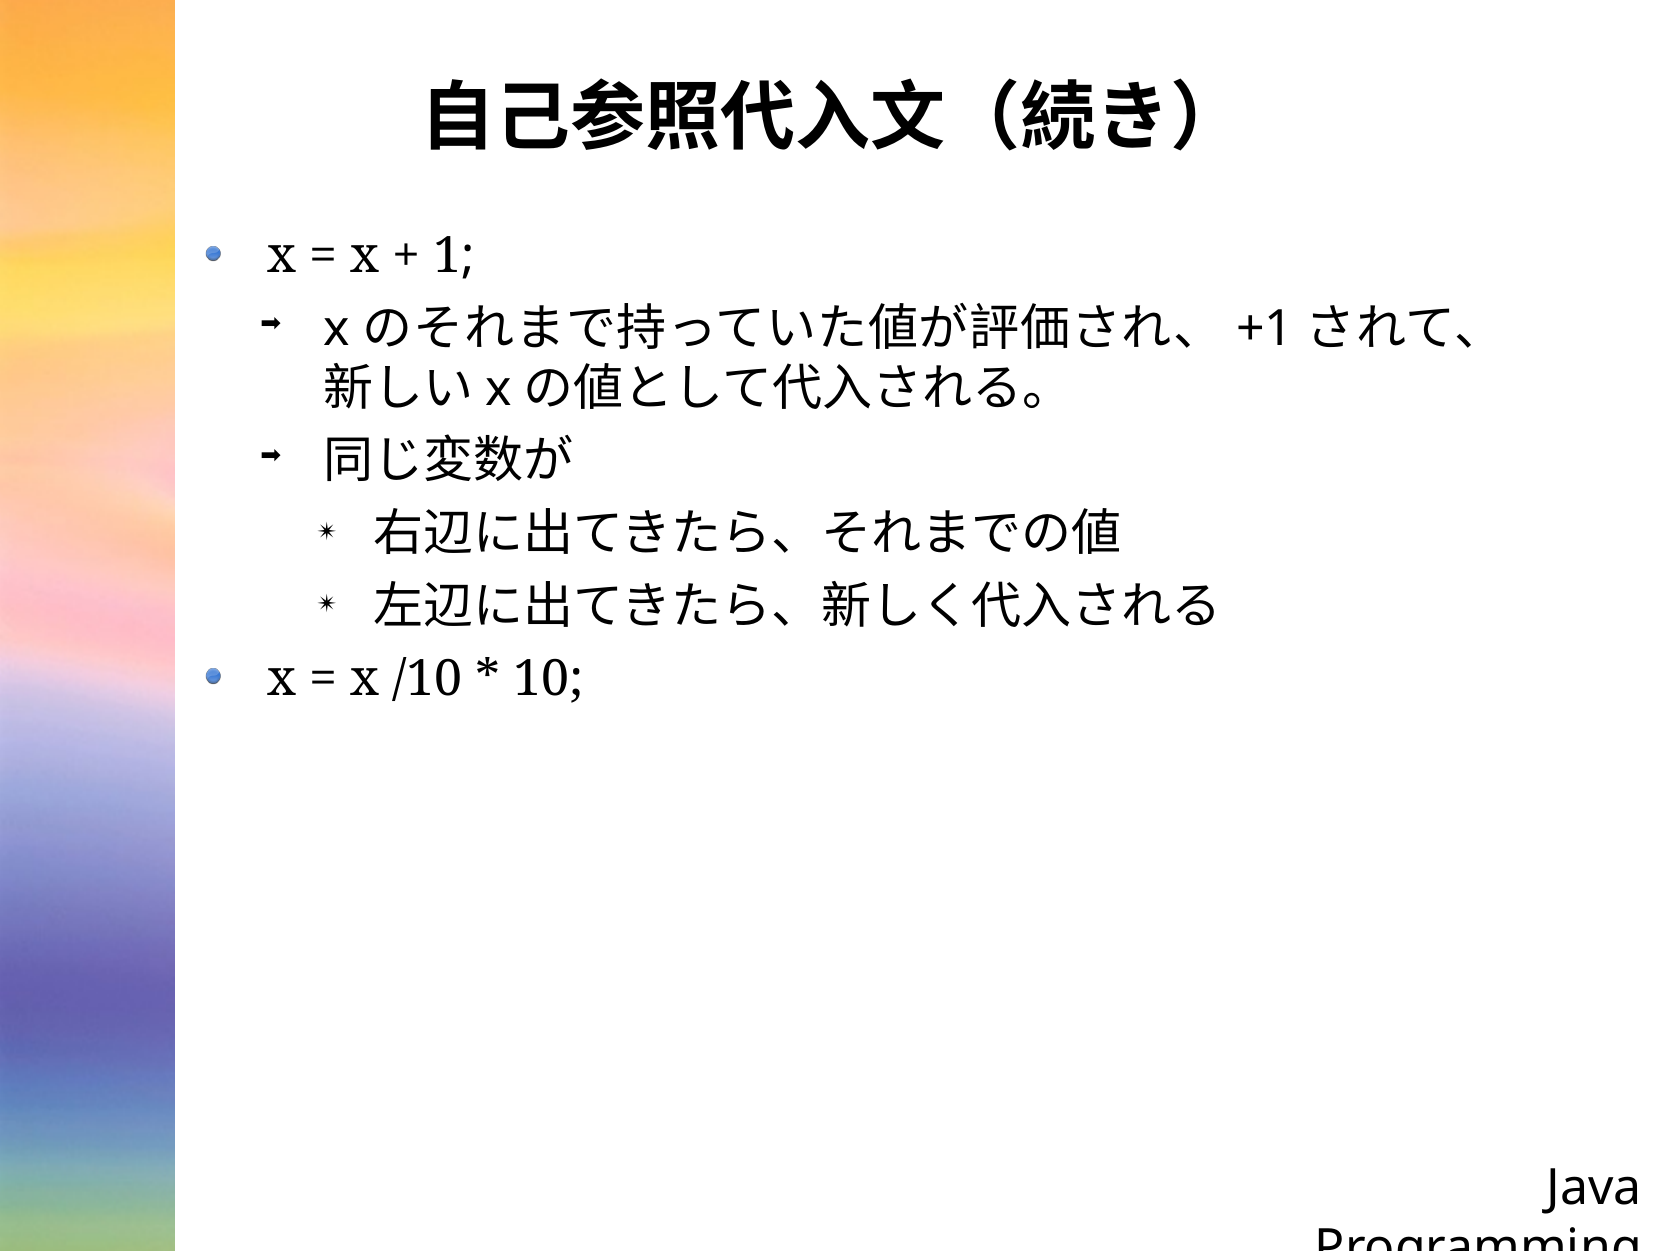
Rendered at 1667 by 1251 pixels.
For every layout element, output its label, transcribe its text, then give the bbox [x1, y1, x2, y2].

list x = x + 1; xのそれまで持っていた値が評価され、+1されて、新しいxの値として代入される。 同じ変数が 右辺に出てきたら、それまでの値 左辺に出てきたら、新しく代入される x = x /10 * 10; [161, 222, 1505, 1216]
title 自己参照代入文（続き） [161, 32, 1505, 195]
picture [204, 666, 222, 685]
picture [204, 244, 222, 262]
picture [0, 0, 175, 1251]
